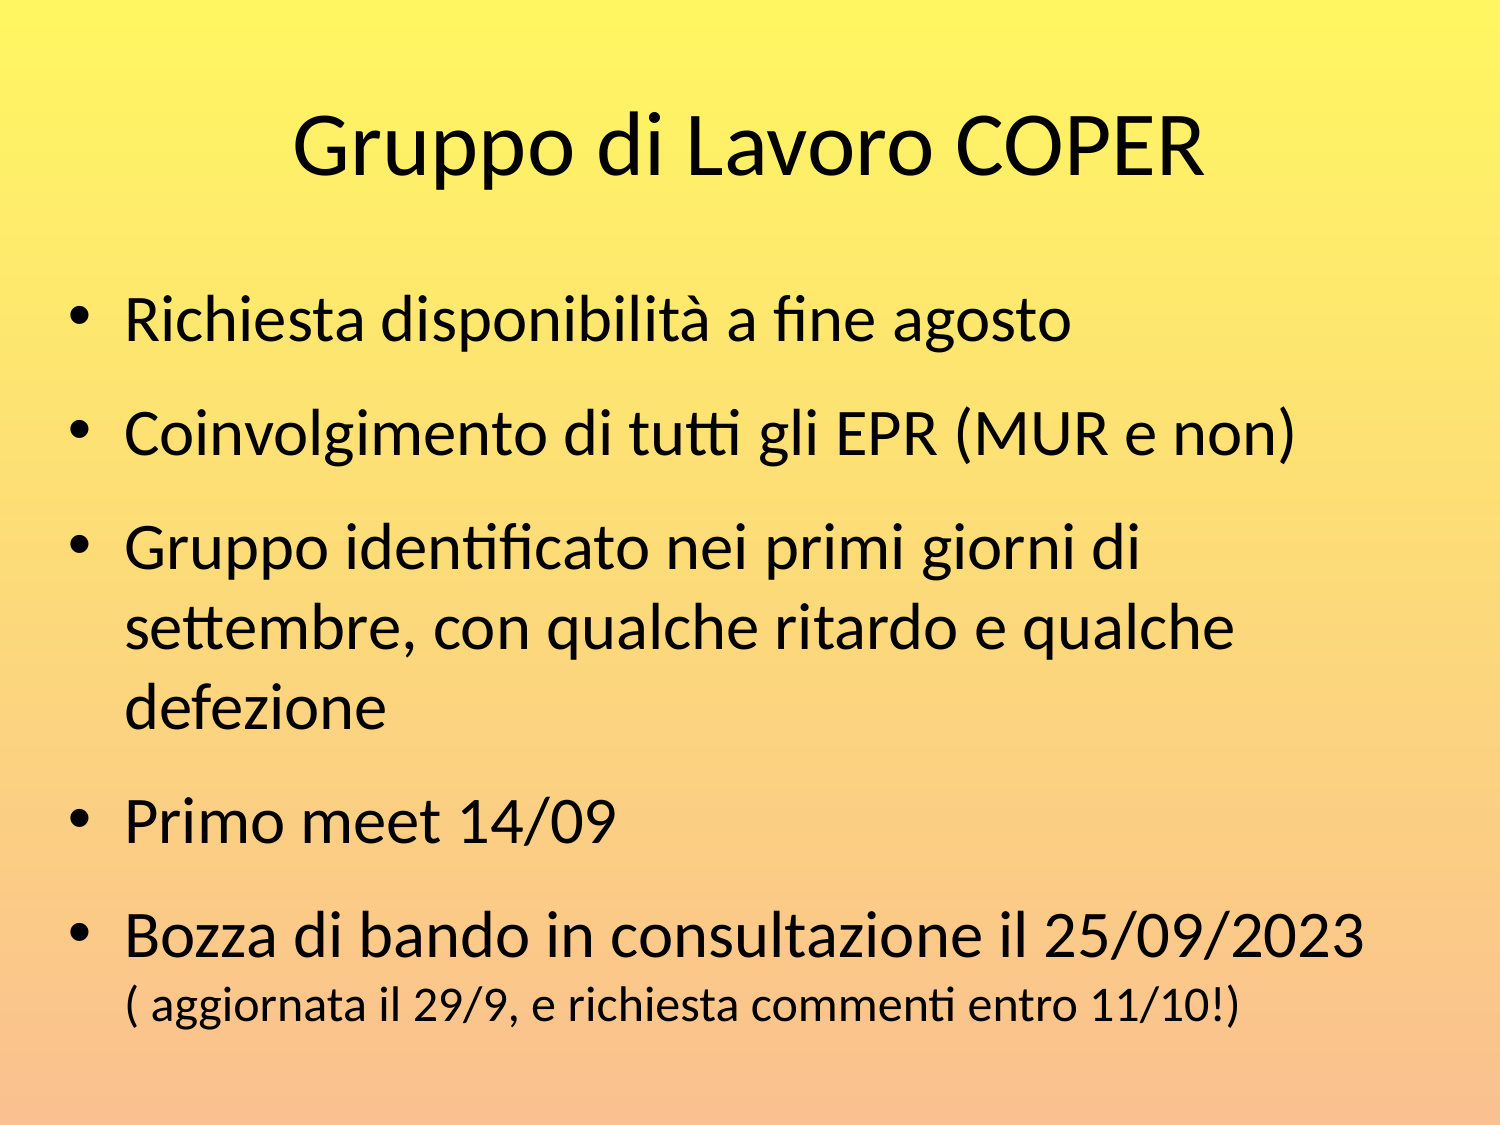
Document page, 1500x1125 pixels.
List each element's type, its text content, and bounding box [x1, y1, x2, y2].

text_box Richiesta disponibilità a fine agosto Coinvolgimento di tutti gli EPR (MUR e non) Gruppo identificato nei primi giorni di settembre, con qualche ritardo e qualche defezione Primo meet 14/09 Bozza di bando in consultazione il 25/09/2023 ( aggiornata il 29/9, e richiesta commenti entro 11/10!) [53, 267, 1447, 1039]
title Gruppo di Lavoro COPER [75, 45, 1425, 233]
